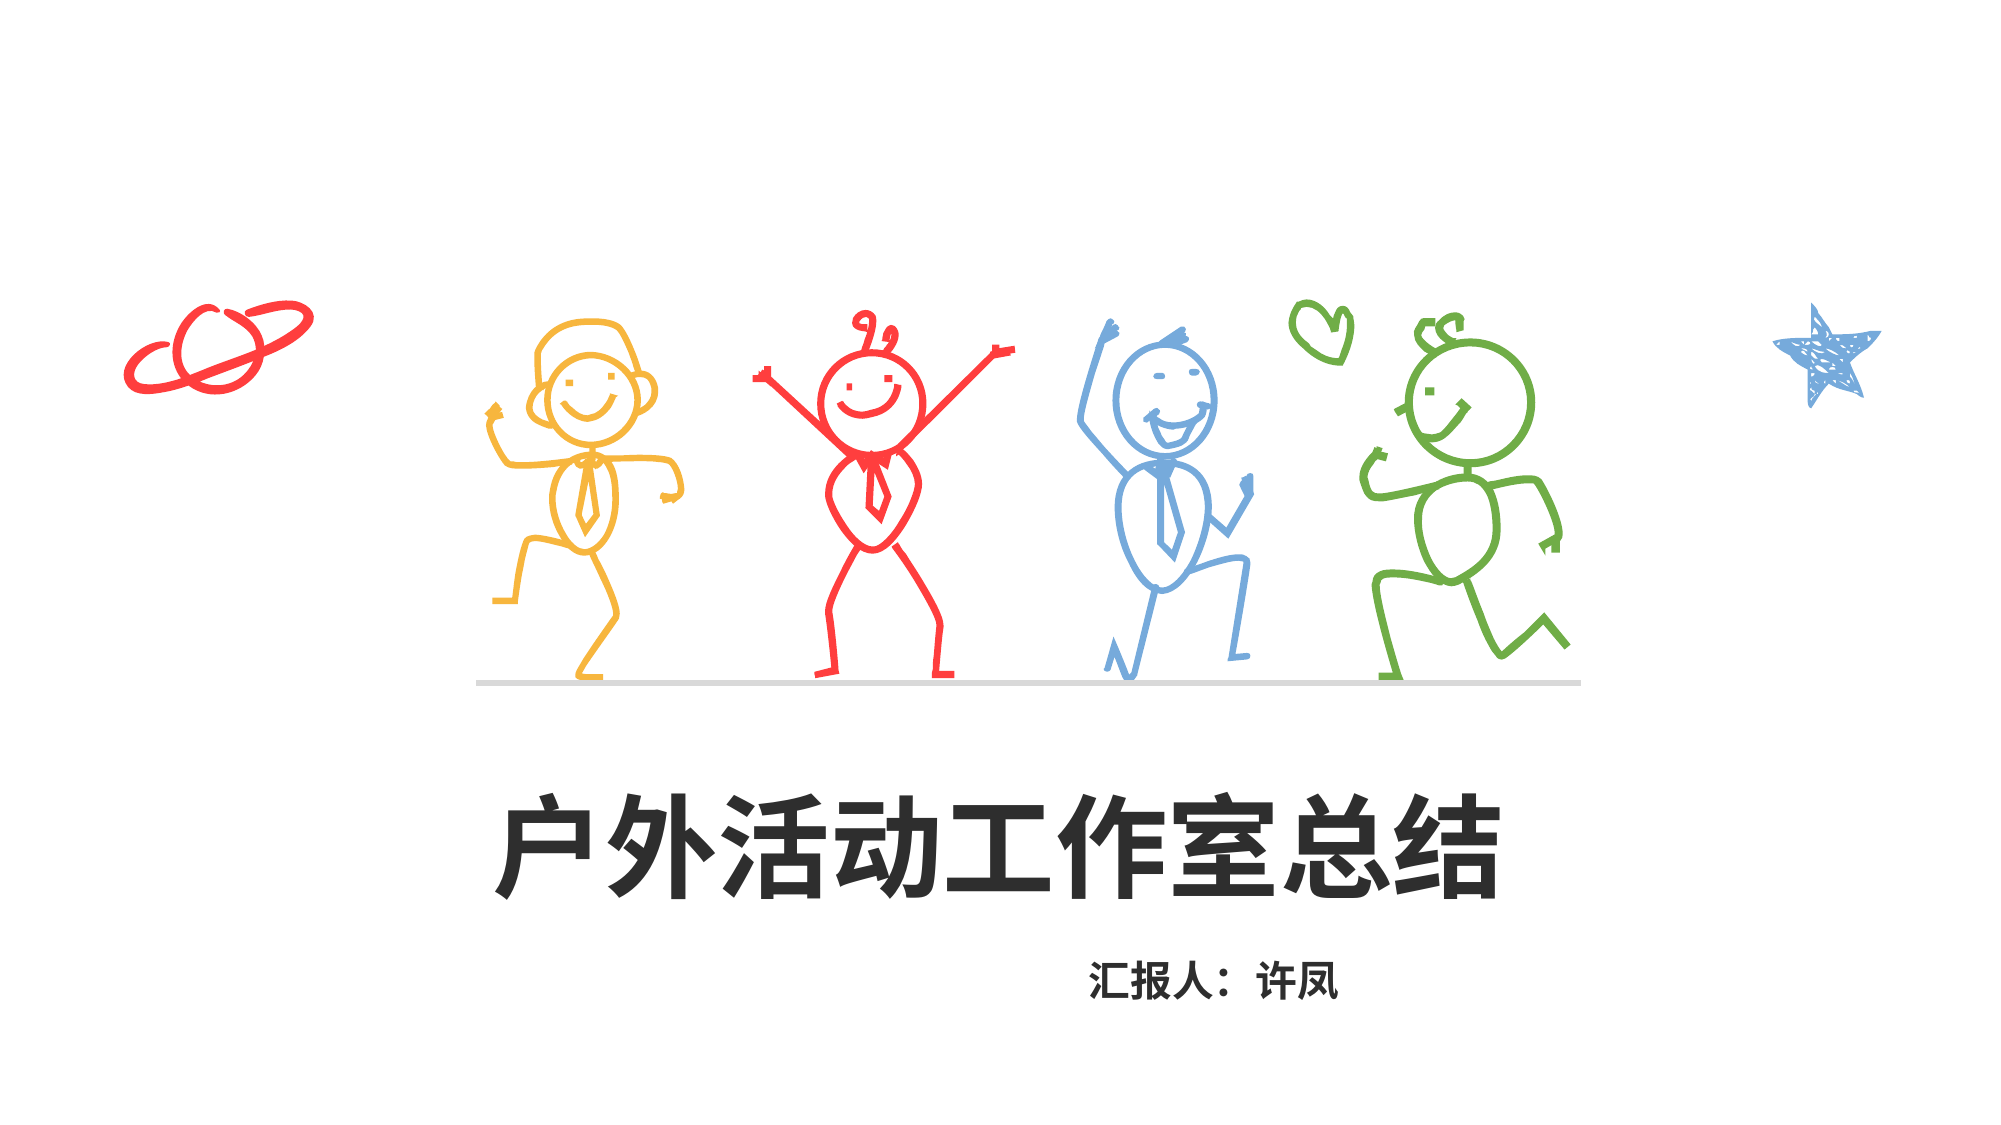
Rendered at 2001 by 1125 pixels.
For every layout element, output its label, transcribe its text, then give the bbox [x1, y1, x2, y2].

text_box 汇报人：许凤 [1073, 947, 1354, 1012]
text_box 户外活动工作室总结 [478, 769, 1521, 920]
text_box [1359, 312, 1571, 681]
text_box [1772, 302, 1882, 409]
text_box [484, 318, 685, 681]
text_box [1288, 299, 1355, 366]
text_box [752, 309, 1016, 679]
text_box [1076, 318, 1255, 682]
text_box [123, 300, 314, 395]
